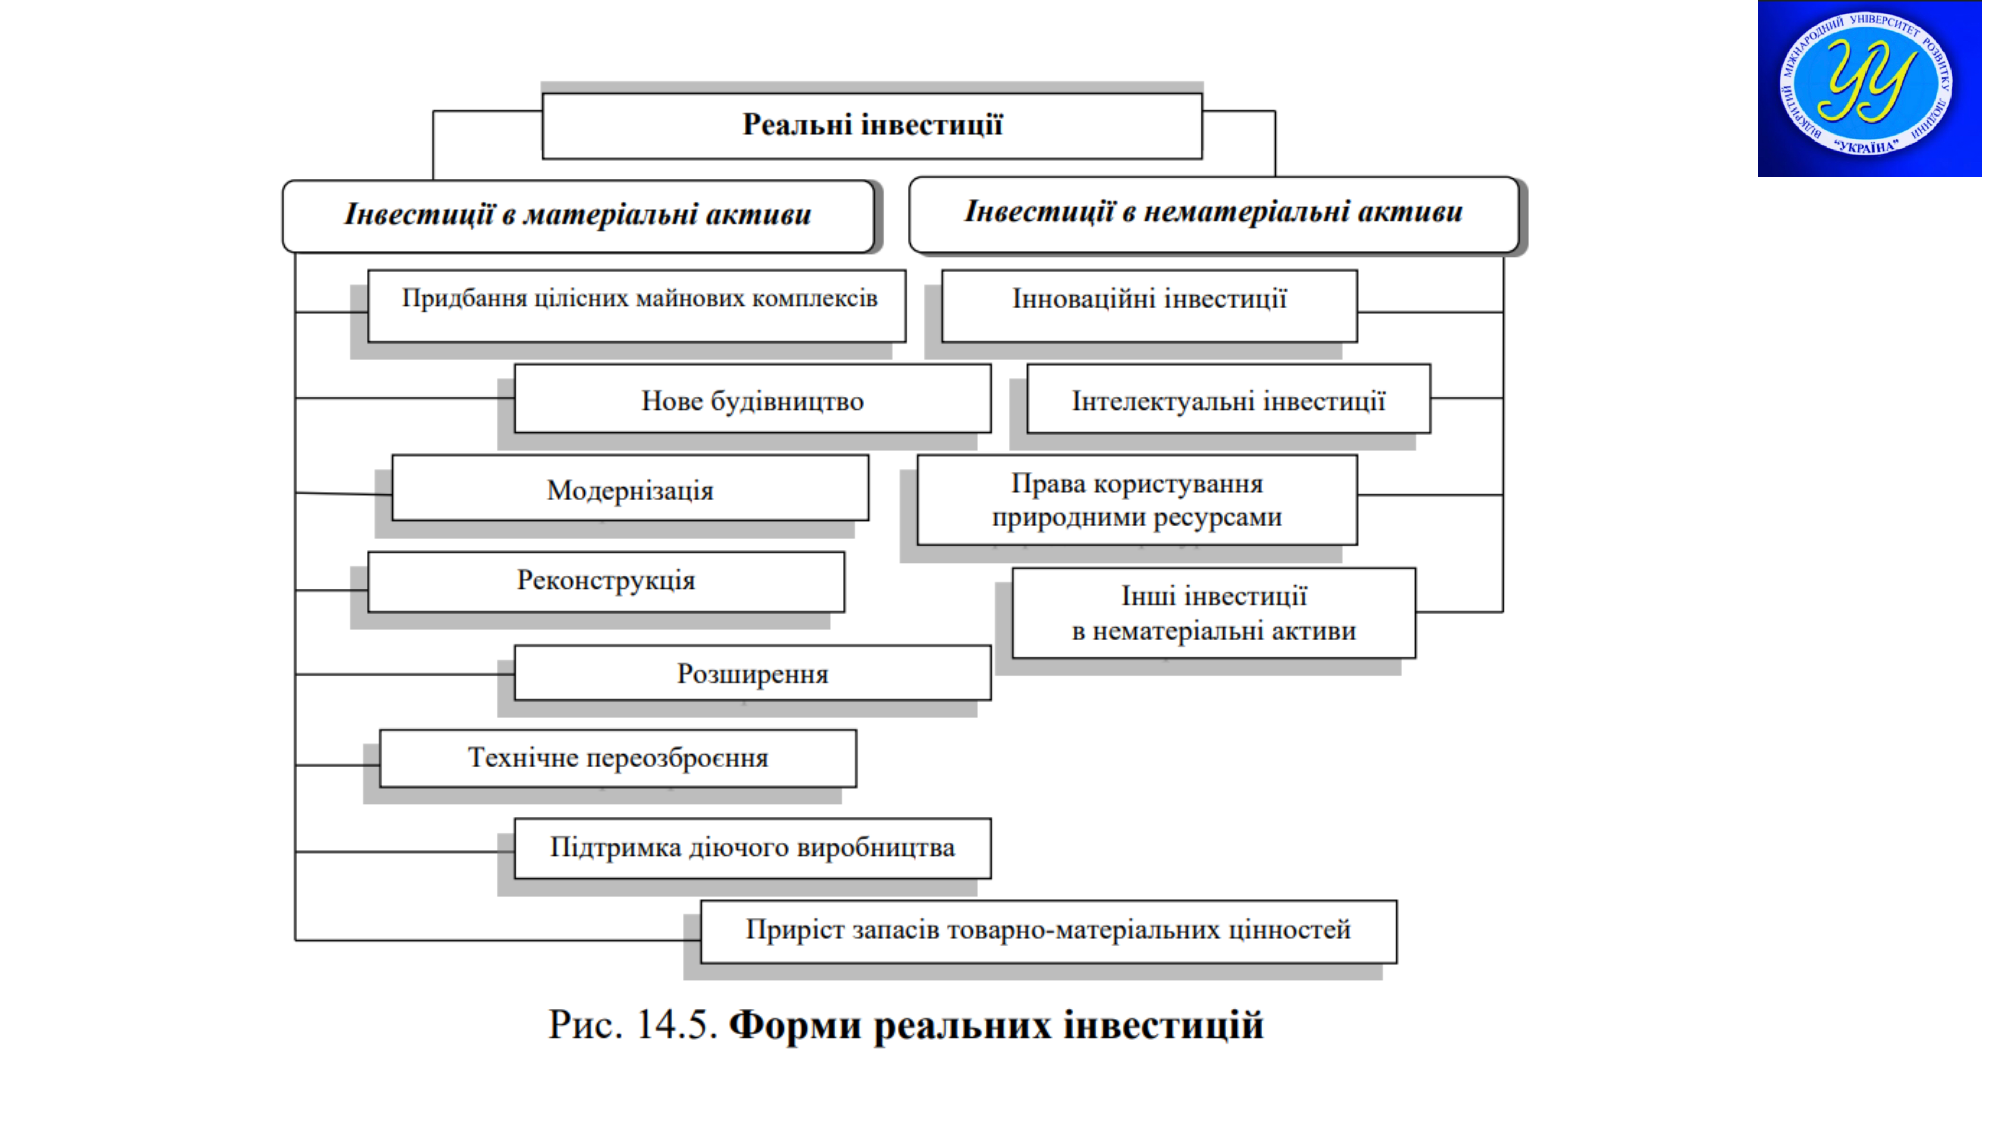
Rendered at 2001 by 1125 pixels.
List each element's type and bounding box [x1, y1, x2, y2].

picture [1758, 0, 1982, 177]
picture [245, 64, 1575, 1060]
